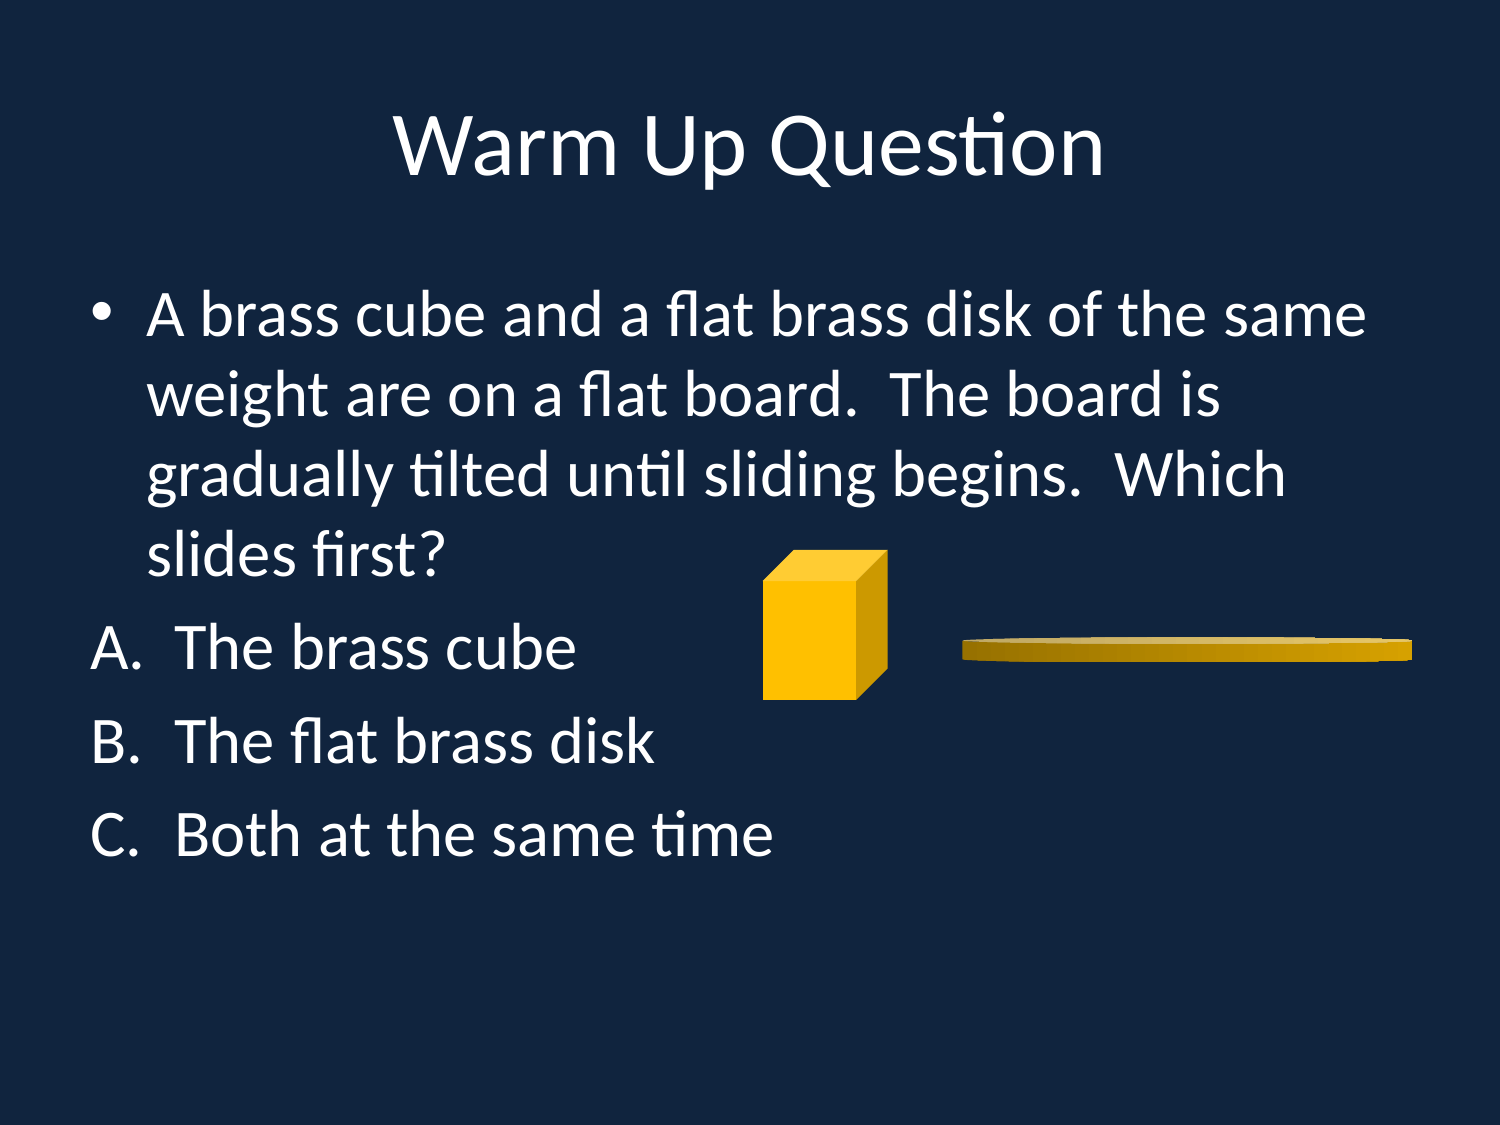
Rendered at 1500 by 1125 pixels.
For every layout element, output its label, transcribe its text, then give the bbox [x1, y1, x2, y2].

list A brass cube and a flat brass disk of the same weight are on a flat board. The board is gradually tilted until sliding begins. Which slides first? The brass cube The flat brass disk Both at the same time [75, 262, 1425, 1005]
text_box [960, 635, 1415, 665]
text_box [760, 547, 890, 703]
title Warm Up Question [75, 45, 1425, 233]
